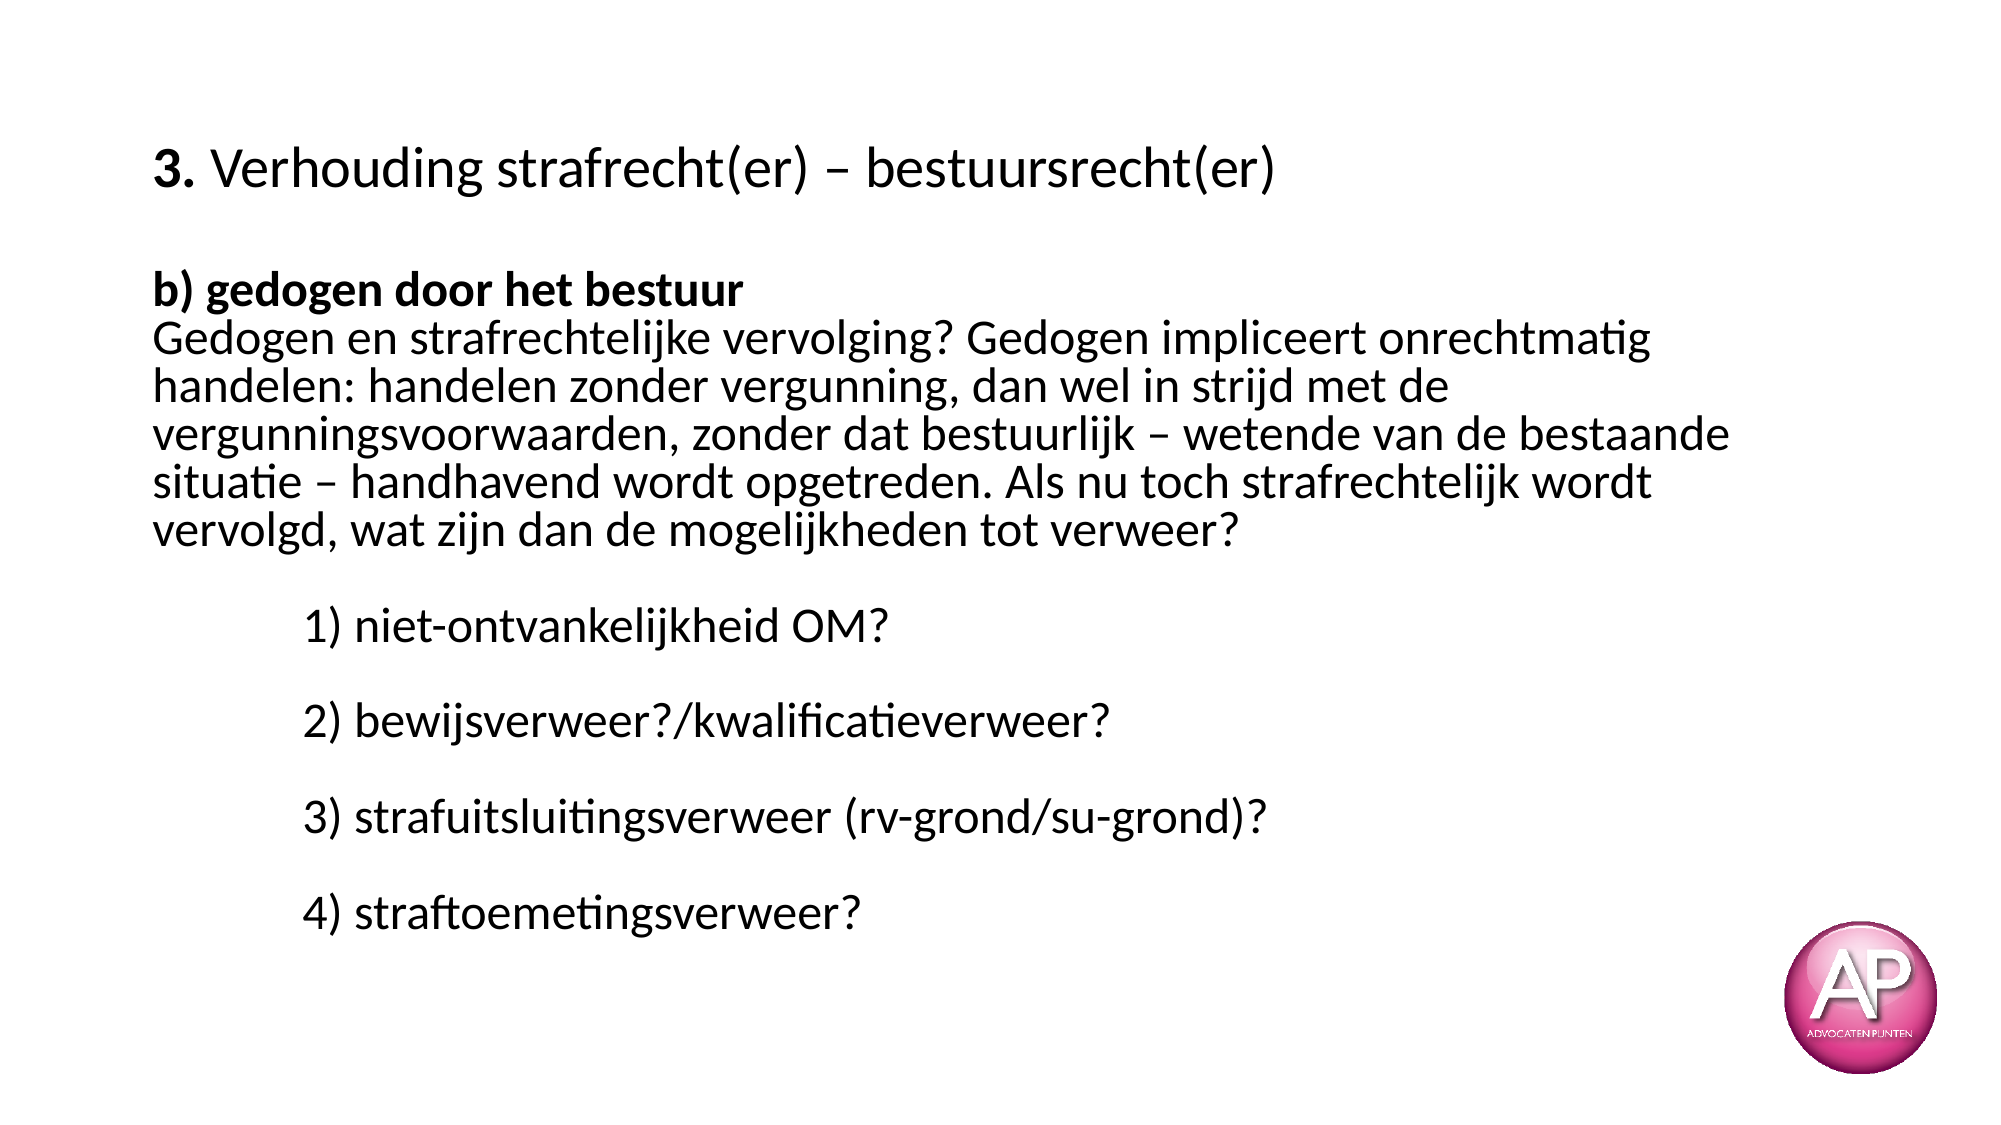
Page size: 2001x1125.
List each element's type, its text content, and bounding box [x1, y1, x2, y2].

list b) gedogen door het bestuur Gedogen en strafrechtelijke vervolging? Gedogen impliceert onrechtmatig handelen: handelen zonder vergunning, dan wel in strijd met de vergunningsvoorwaarden, zonder dat bestuurlijk – wetende van de bestaande situatie – handhavend wordt opgetreden. Als nu toch strafrechtelijk wordt vervolgd, wat zijn dan de mogelijkheden tot verweer? 1) niet-ontvankelijkheid OM? 2) bewijsverweer?/kwalificatieverweer? 3) strafuitsluitingsverweer (rv-grond/su-grond)? 4) straftoemetingsverweer? [137, 248, 1863, 1014]
picture [1782, 919, 1939, 1076]
title 3. Verhouding strafrecht(er) – bestuursrecht(er) [137, 59, 1863, 248]
